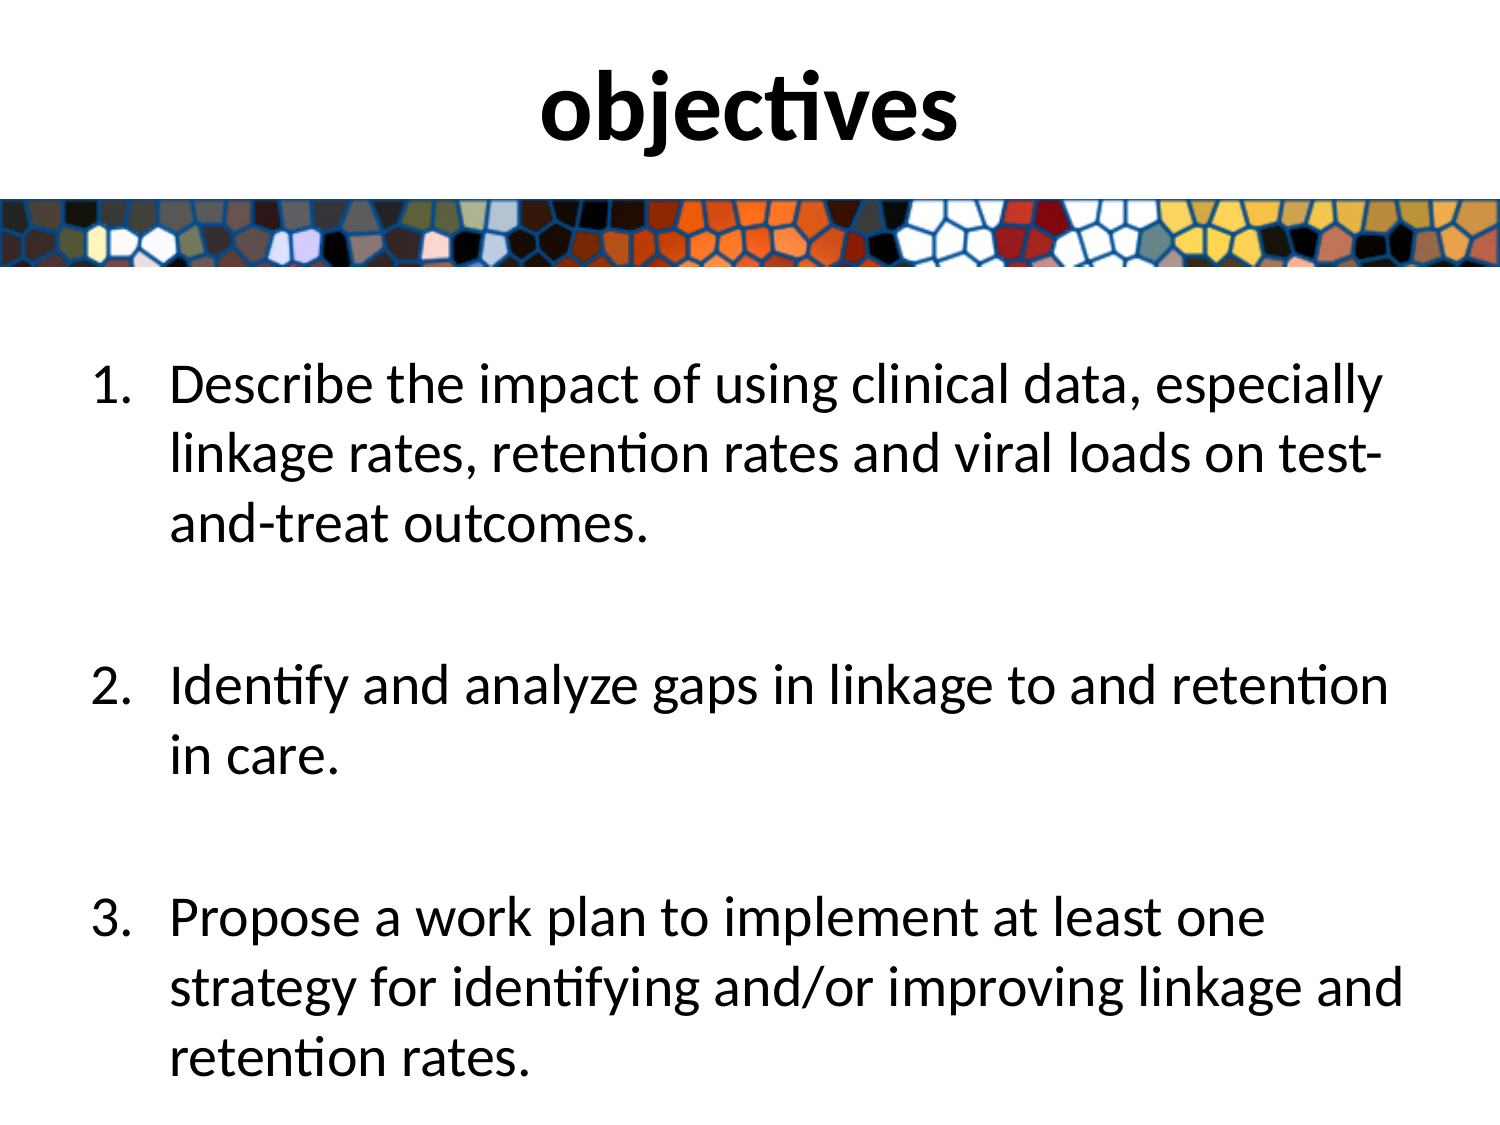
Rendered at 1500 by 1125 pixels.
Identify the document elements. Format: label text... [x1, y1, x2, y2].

list Describe the impact of using clinical data, especially linkage rates, retention rates and viral loads on test-and-treat outcomes. Identify and analyze gaps in linkage to and retention in care. Propose a work plan to implement at least one strategy for identifying and/or improving linkage and retention rates. [75, 337, 1425, 1100]
title objectives [75, 12, 1425, 188]
picture [0, 199, 1500, 267]
